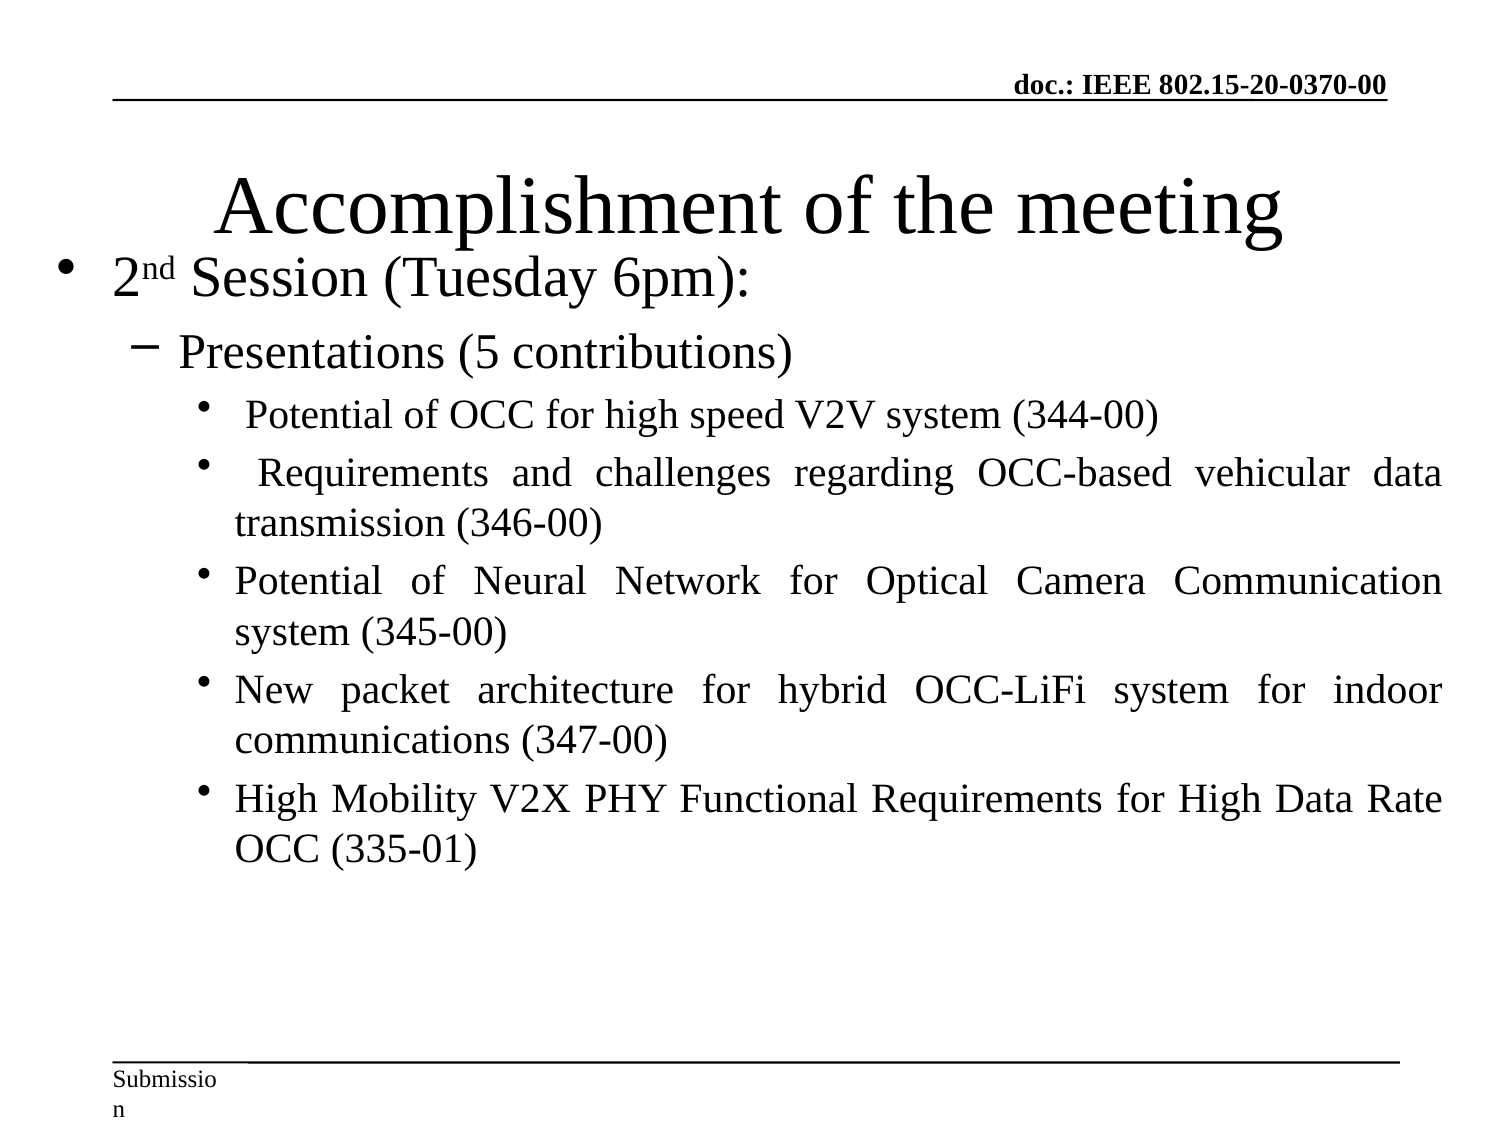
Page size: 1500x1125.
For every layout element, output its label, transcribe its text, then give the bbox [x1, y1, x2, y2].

list 2nd Session (Tuesday 6pm): Presentations (5 contributions) Potential of OCC for high speed V2V system (344-00) Requirements and challenges regarding OCC-based vehicular data transmission (346-00) Potential of Neural Network for Optical Camera Communication system (345-00) New packet architecture for hybrid OCC-LiFi system for indoor communications (347-00) High Mobility V2X PHY Functional Requirements for High Data Rate OCC (335-01) [41, 230, 1459, 976]
title Accomplishment of the meeting [112, 112, 1388, 230]
